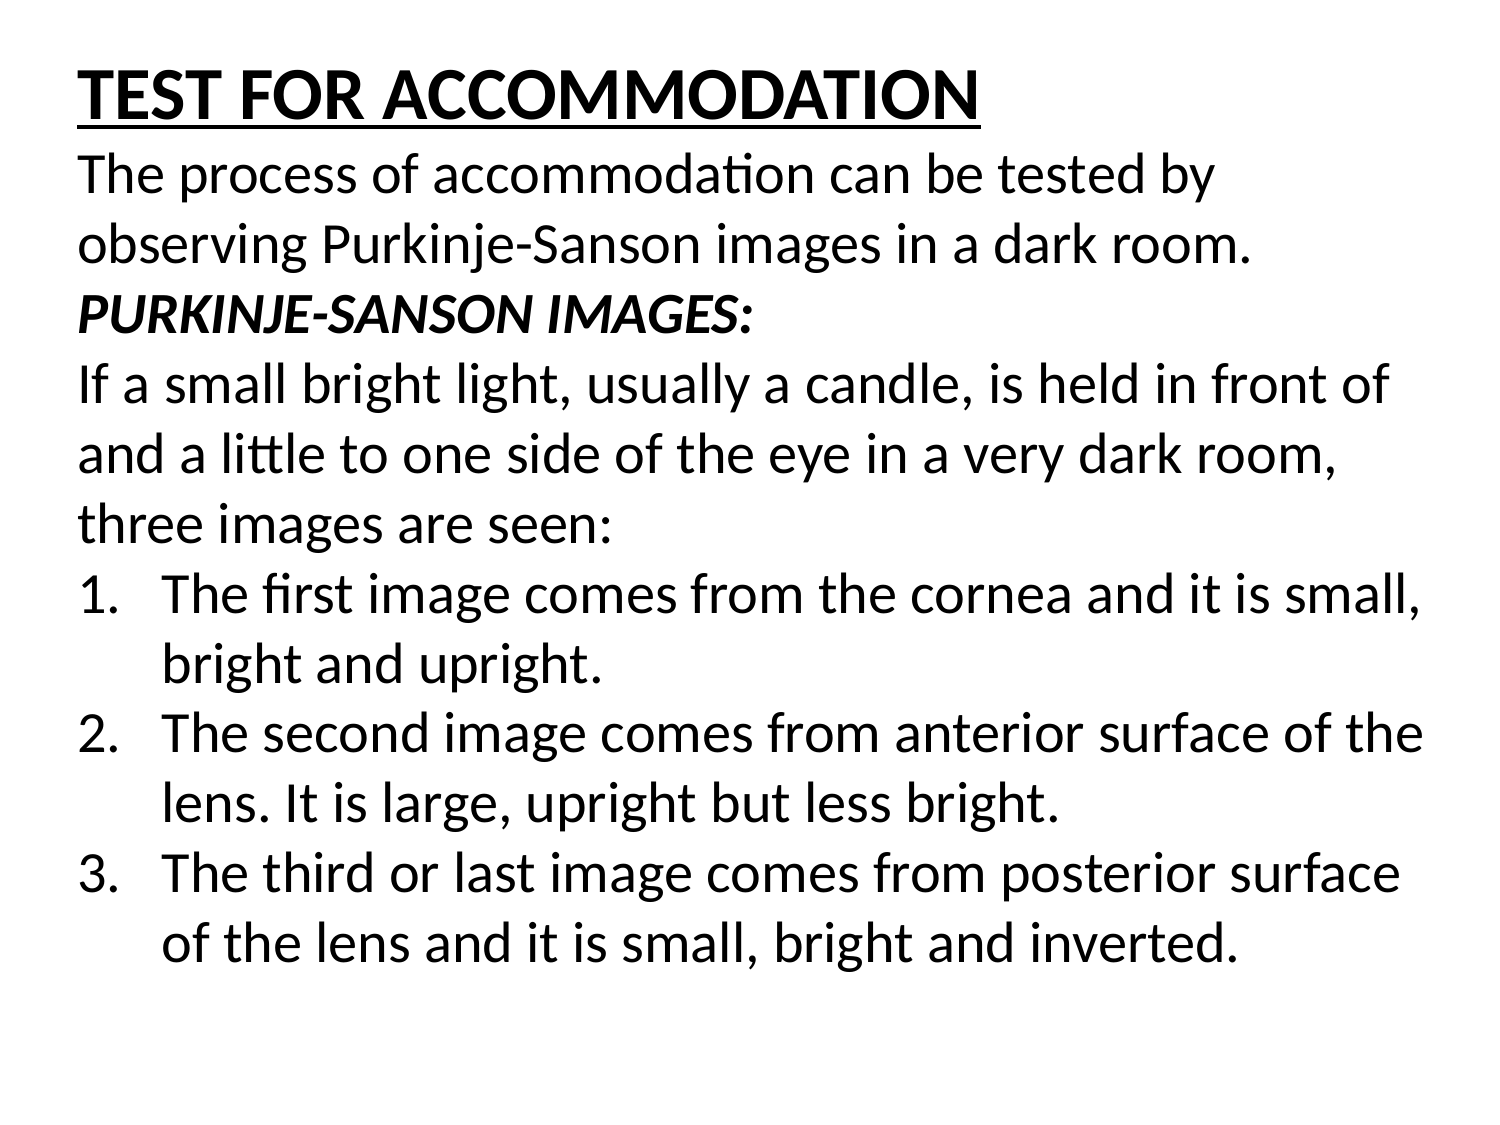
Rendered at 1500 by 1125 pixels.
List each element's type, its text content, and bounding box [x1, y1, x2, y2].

text_box TEST FOR ACCOMMODATION The process of accommodation can be tested by observing Purkinje-Sanson images in a dark room. PURKINJE-SANSON IMAGES: If a small bright light, usually a candle, is held in front of and a little to one side of the eye in a very dark room, three images are seen: The first image comes from the cornea and it is small, bright and upright. The second image comes from anterior surface of the lens. It is large, upright but less bright. The third or last image comes from posterior surface of the lens and it is small, bright and inverted. [62, 37, 1463, 982]
